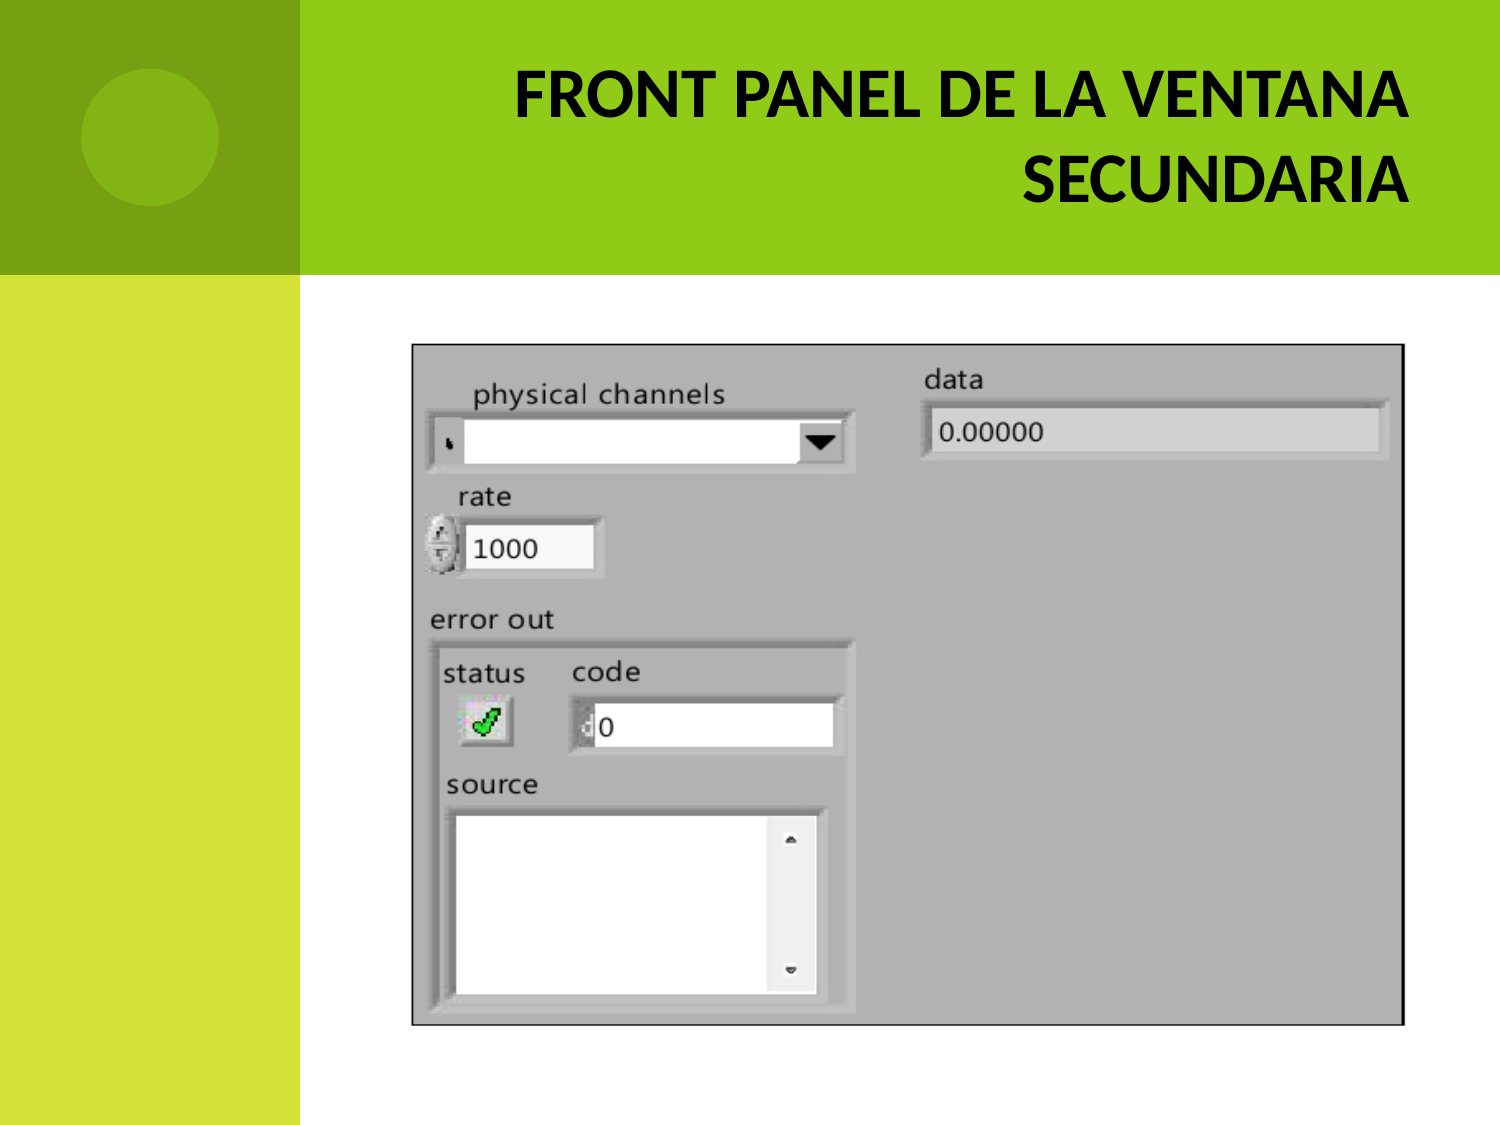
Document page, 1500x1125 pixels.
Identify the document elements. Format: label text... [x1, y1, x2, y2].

title FRONT PANEL DE LA VENTANA SECUNDARIA [399, 37, 1425, 225]
picture [396, 337, 1426, 1036]
